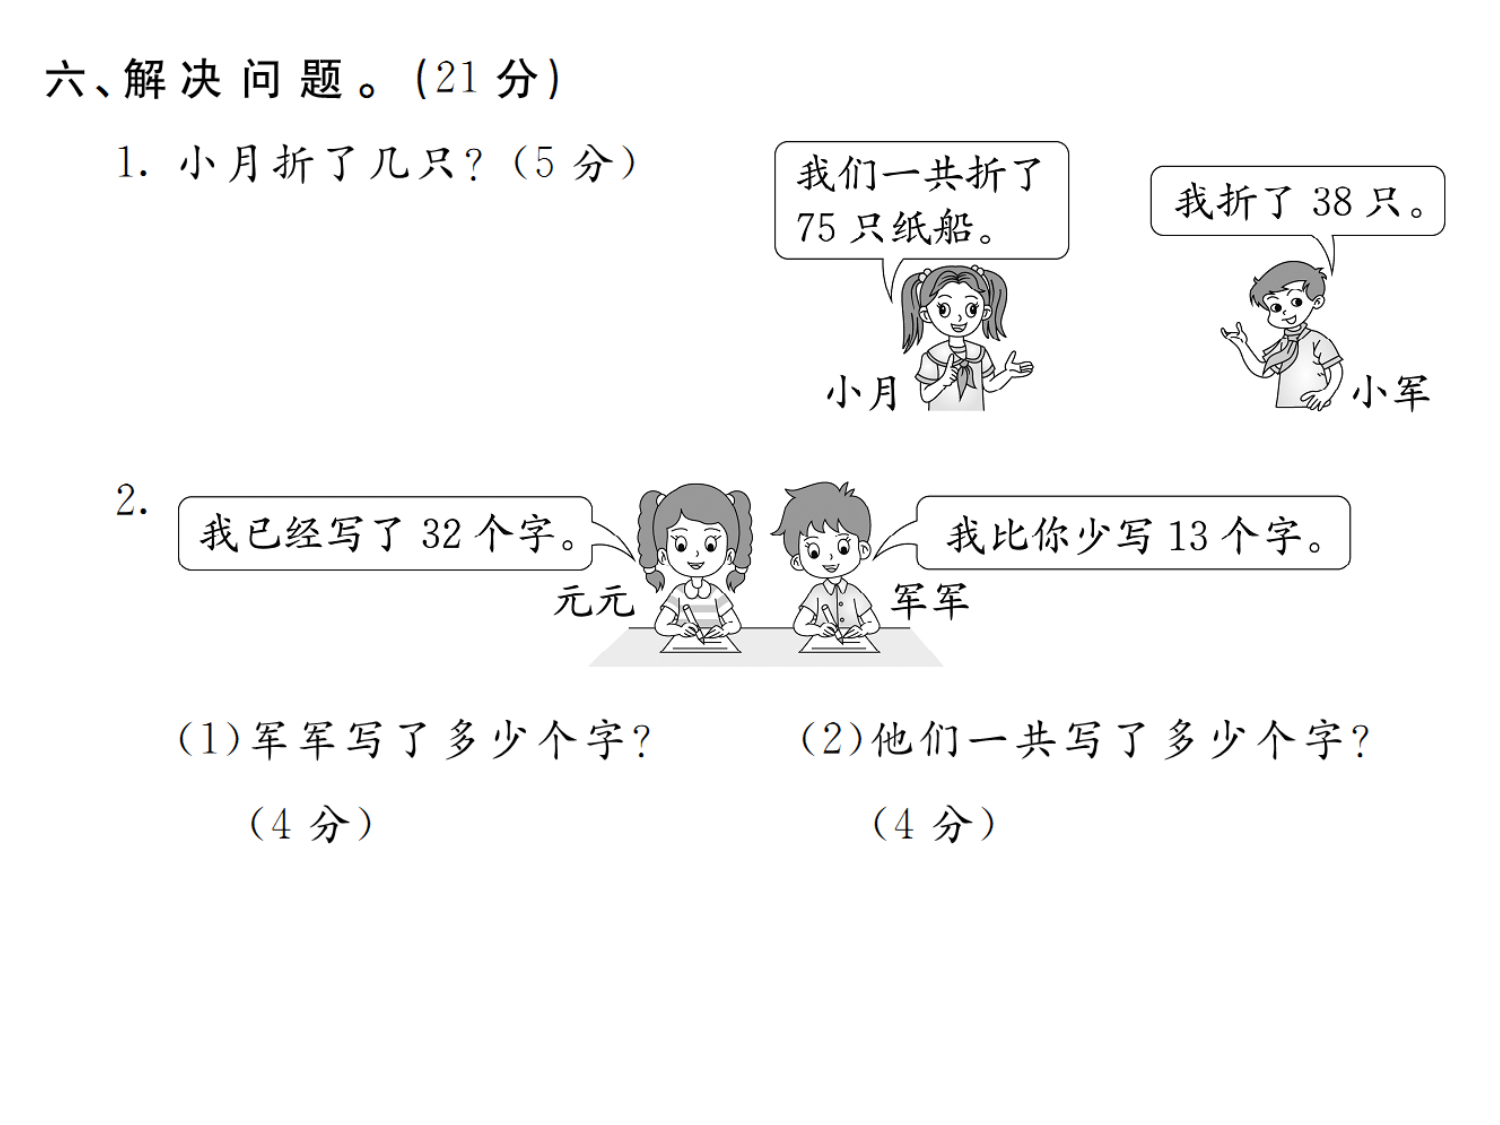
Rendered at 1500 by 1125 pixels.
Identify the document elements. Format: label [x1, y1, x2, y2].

picture [29, 54, 1450, 1032]
